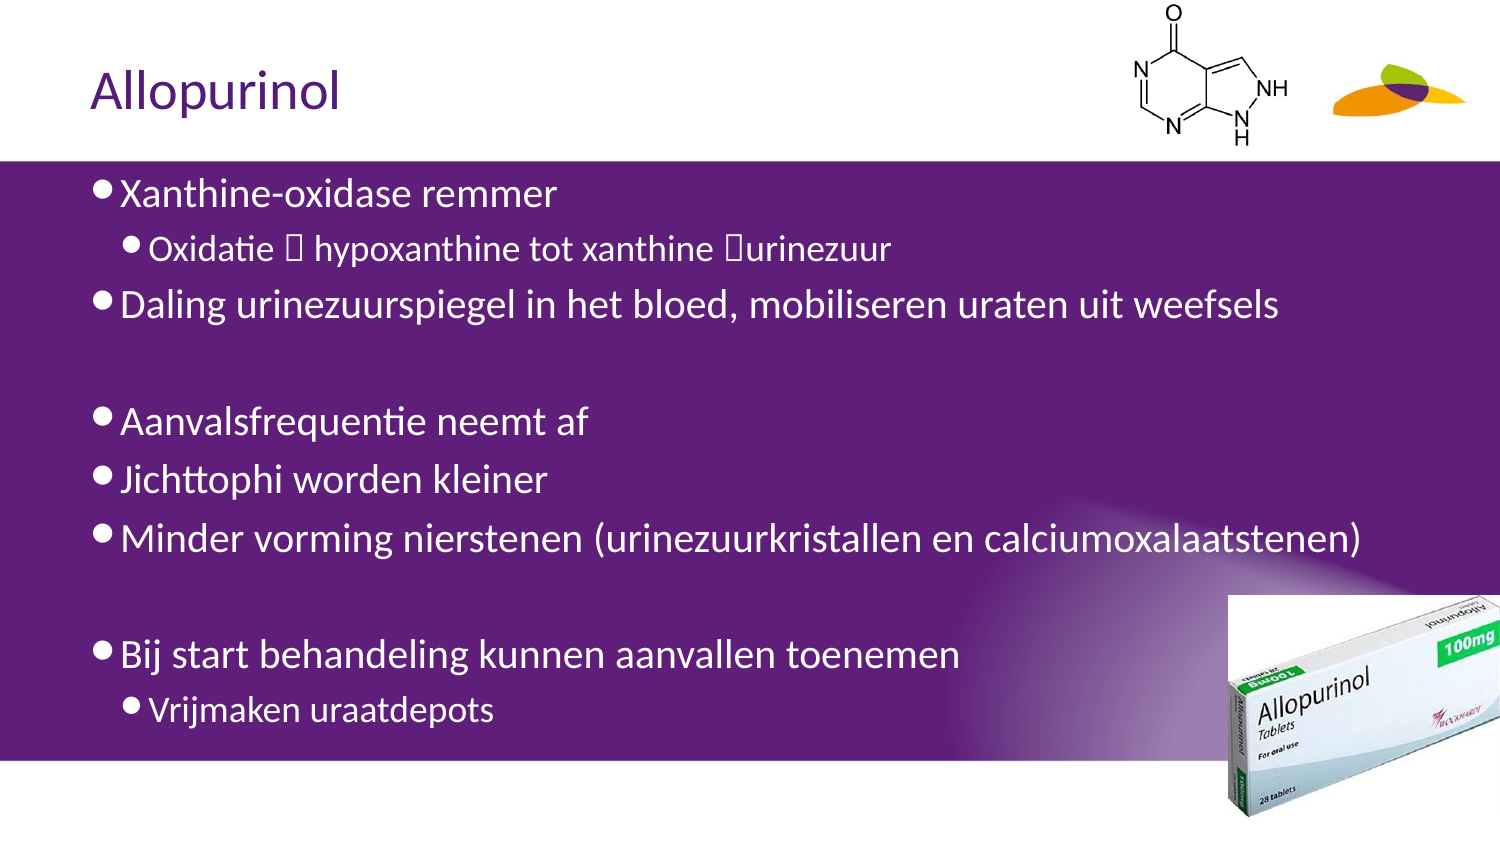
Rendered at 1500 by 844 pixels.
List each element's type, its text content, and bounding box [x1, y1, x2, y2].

picture [1130, 0, 1292, 149]
picture [1228, 595, 1500, 817]
list Xanthine-oxidase remmer Oxidatie  hypoxanthine tot xanthine urinezuur Daling urinezuurspiegel in het bloed, mobiliseren uraten uit weefsels Aanvalsfrequentie neemt af Jichttophi worden kleiner Minder vorming nierstenen (urinezuurkristallen en calciumoxalaatstenen) Bij start behandeling kunnen aanvallen toenemen Vrijmaken uraatdepots [75, 158, 1425, 722]
title Allopurinol [75, 33, 1124, 141]
picture [1311, 49, 1490, 128]
